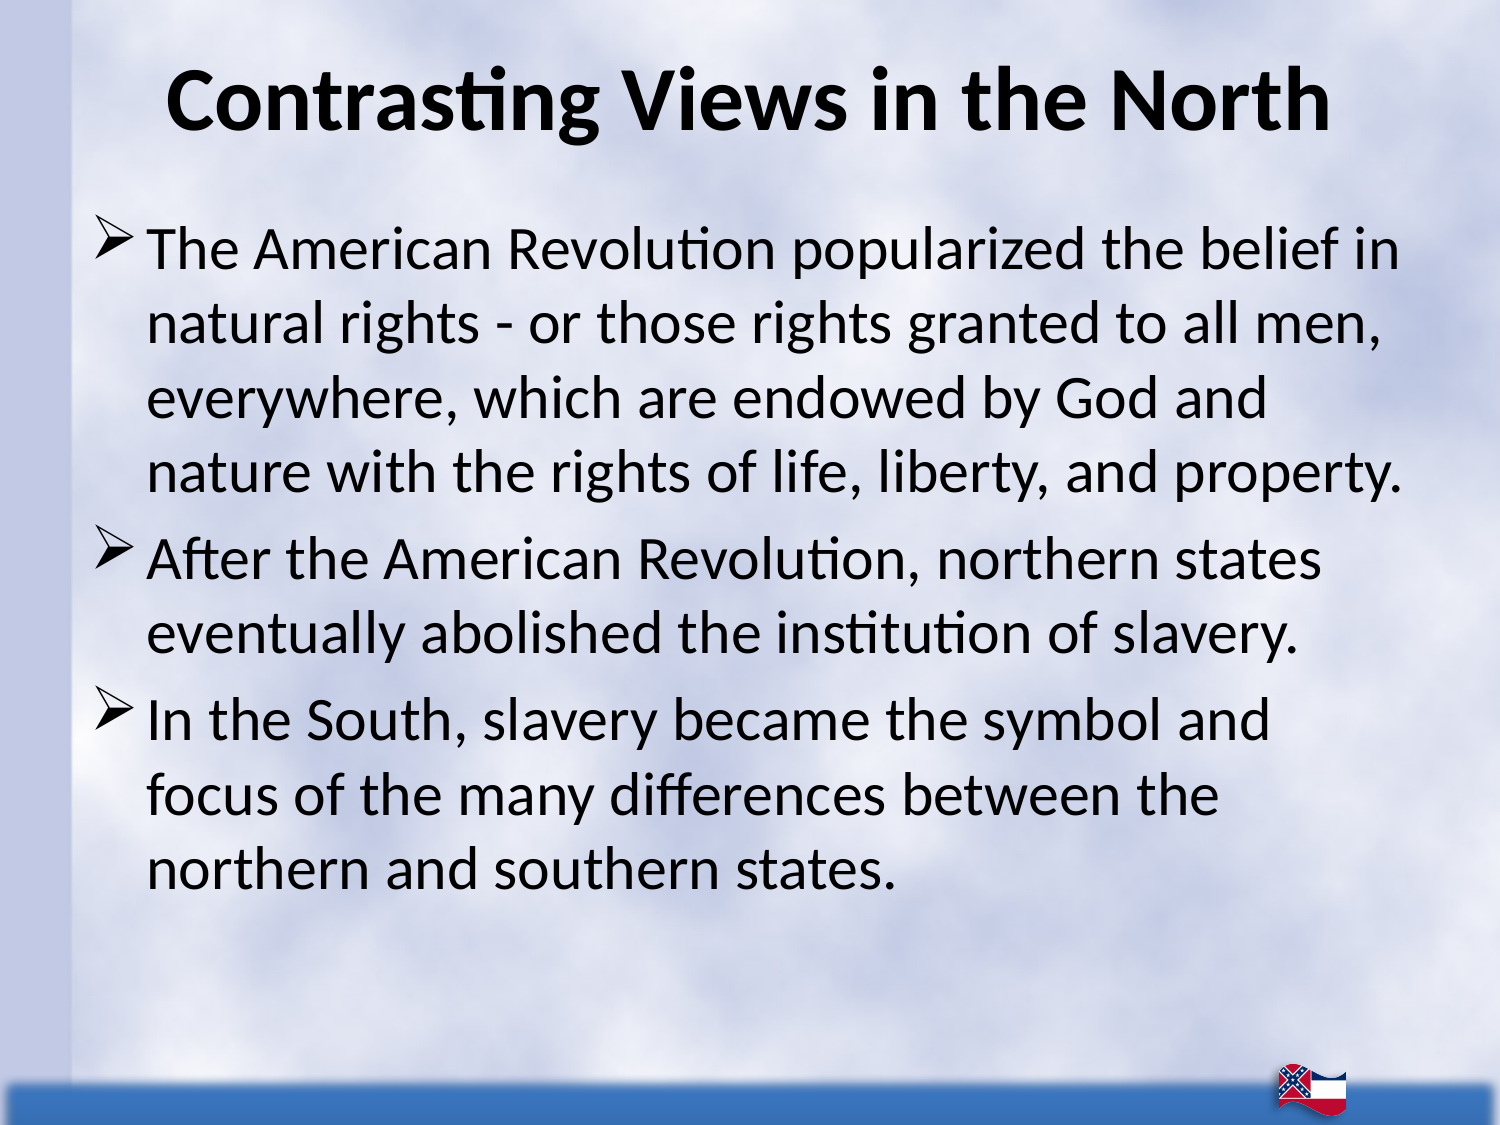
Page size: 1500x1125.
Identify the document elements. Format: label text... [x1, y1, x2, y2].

picture [0, 0, 1500, 1125]
title Contrasting Views in the North [75, 0, 1425, 188]
list The American Revolution popularized the belief in natural rights - or those rights granted to all men, everywhere, which are endowed by God and nature with the rights of life, liberty, and property. After the American Revolution, northern states eventually abolished the institution of slavery. In the South, slavery became the symbol and focus of the many differences between the northern and southern states. [75, 200, 1425, 943]
